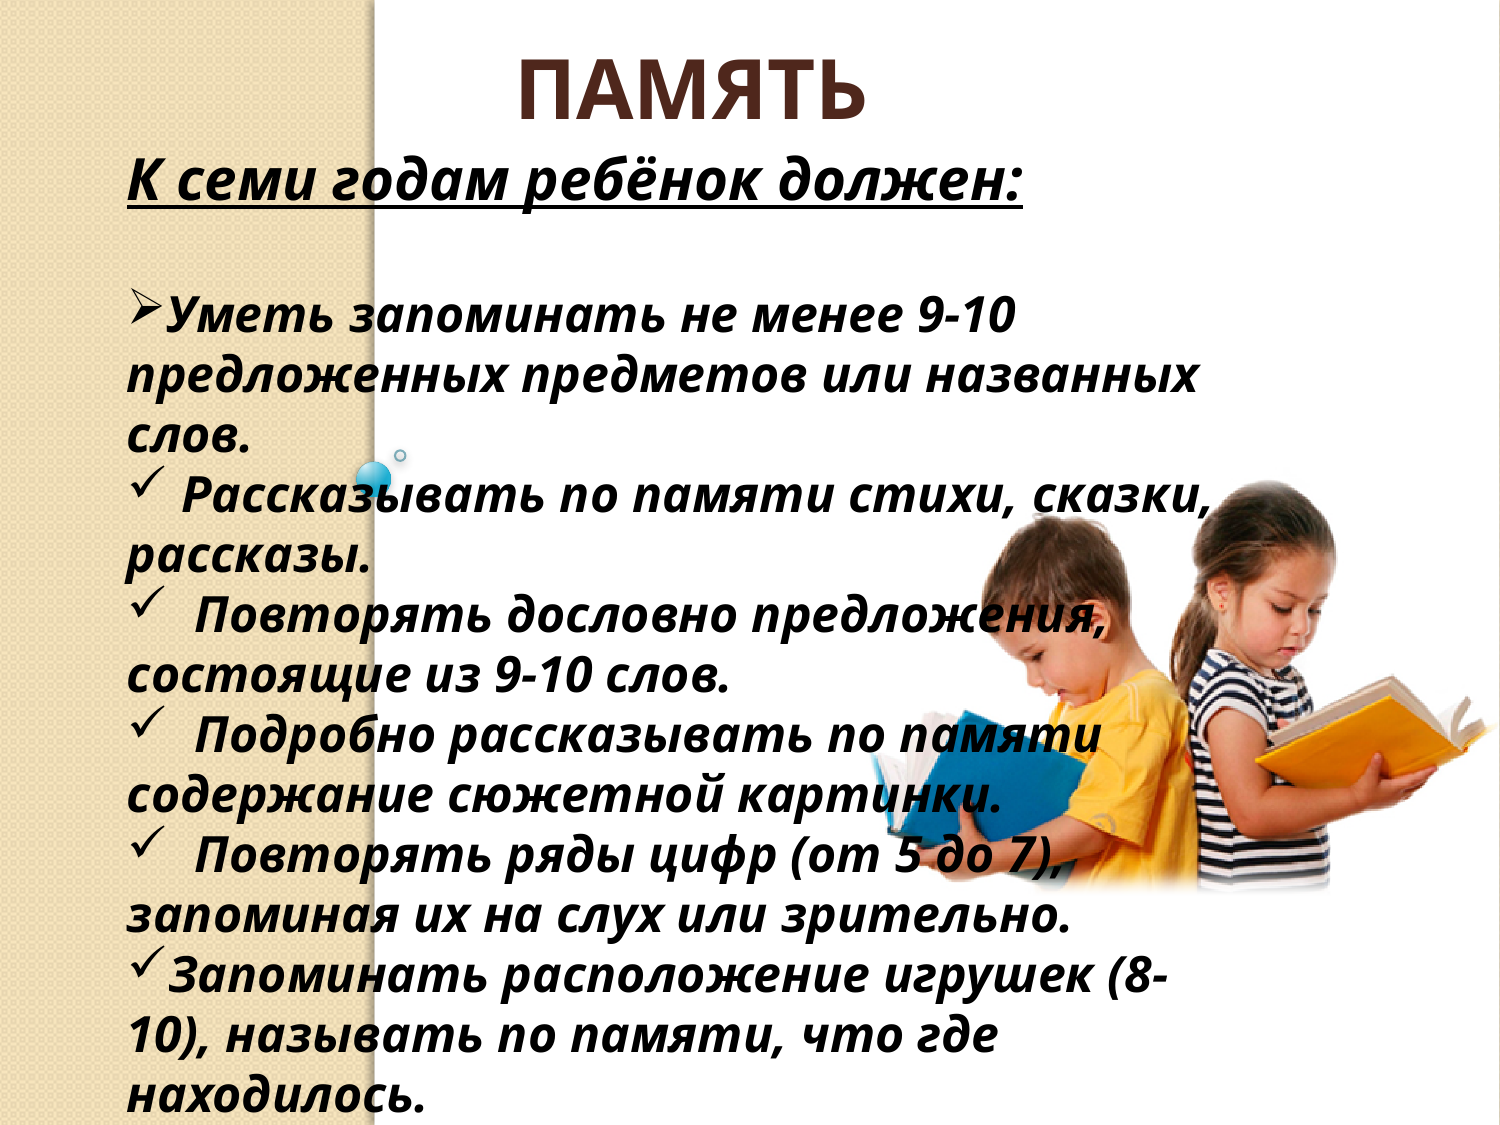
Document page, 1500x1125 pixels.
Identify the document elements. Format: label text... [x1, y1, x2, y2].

text_box К семи годам ребёнок должен: Уметь запоминать не менее 9-10 предложенных предметов или названных слов. Рассказывать по памяти стихи, сказки, рассказы. Повторять дословно предложения, состоящие из 9-10 слов. Подробно рассказывать по памяти содержание сюжетной картинки. Повторять ряды цифр (от 5 до 7), запоминая их на слух или зрительно. Запоминать расположение игрушек (8-10), называть по памяти, что где находилось. [112, 134, 1241, 1125]
picture [858, 467, 1500, 897]
title Память [222, 35, 1161, 134]
